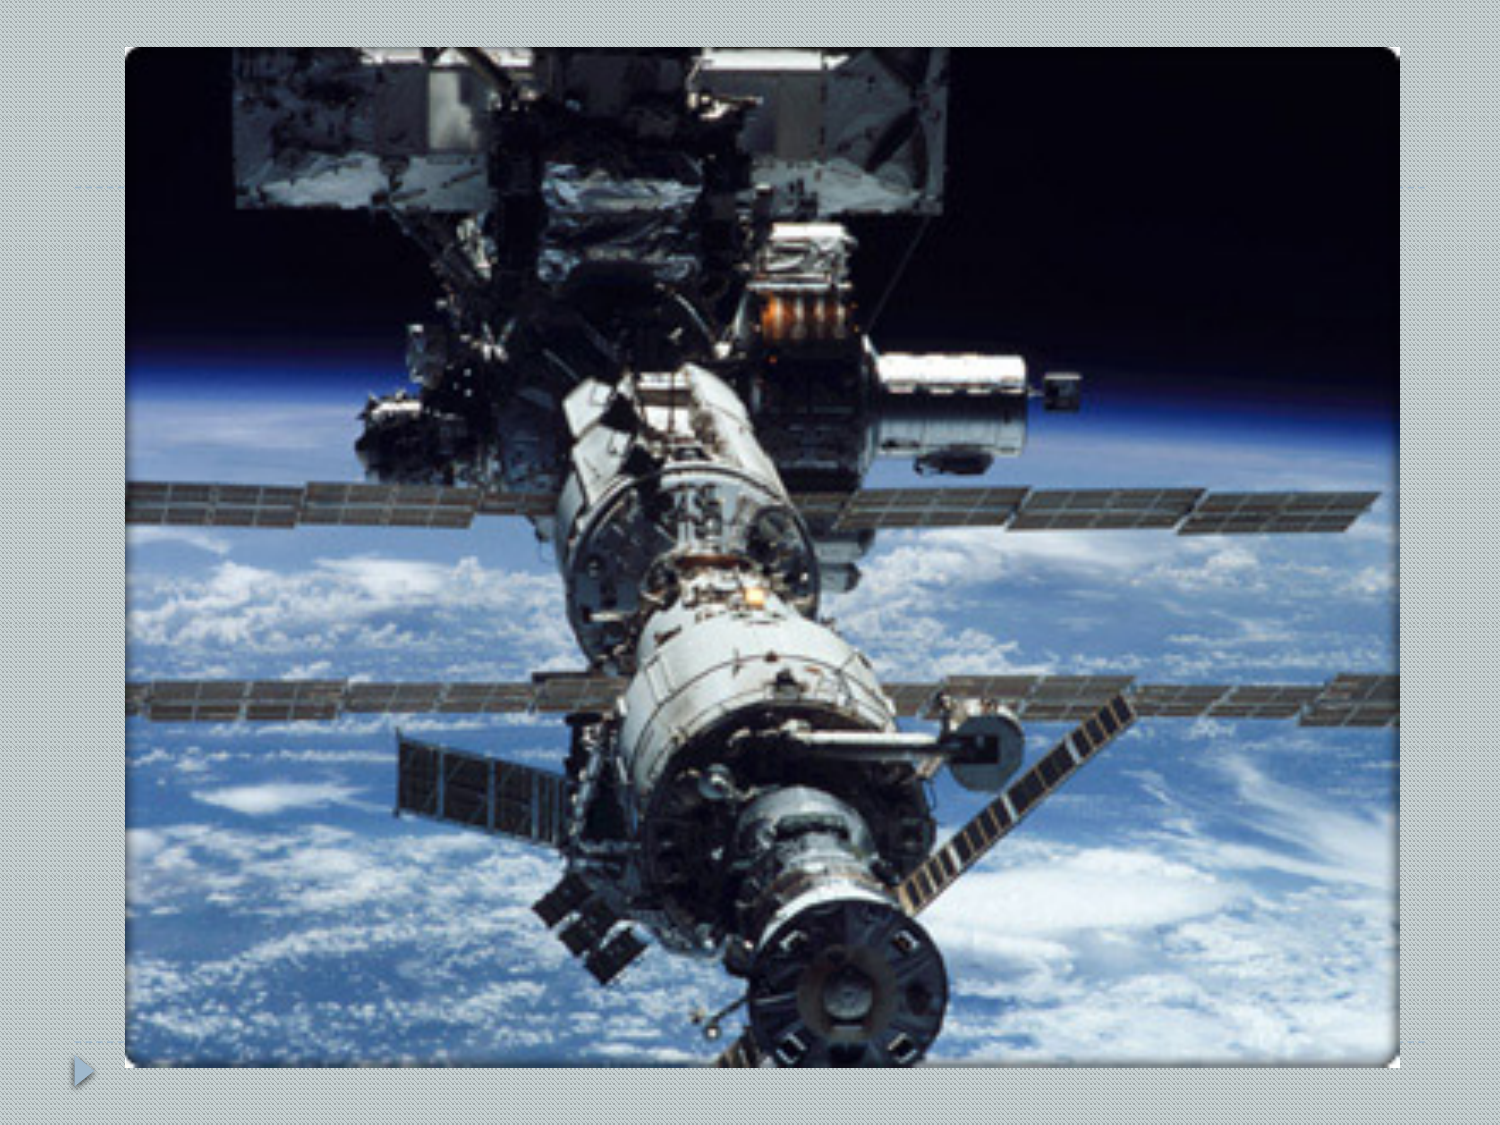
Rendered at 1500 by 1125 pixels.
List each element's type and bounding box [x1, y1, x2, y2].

picture [124, 47, 1401, 1068]
